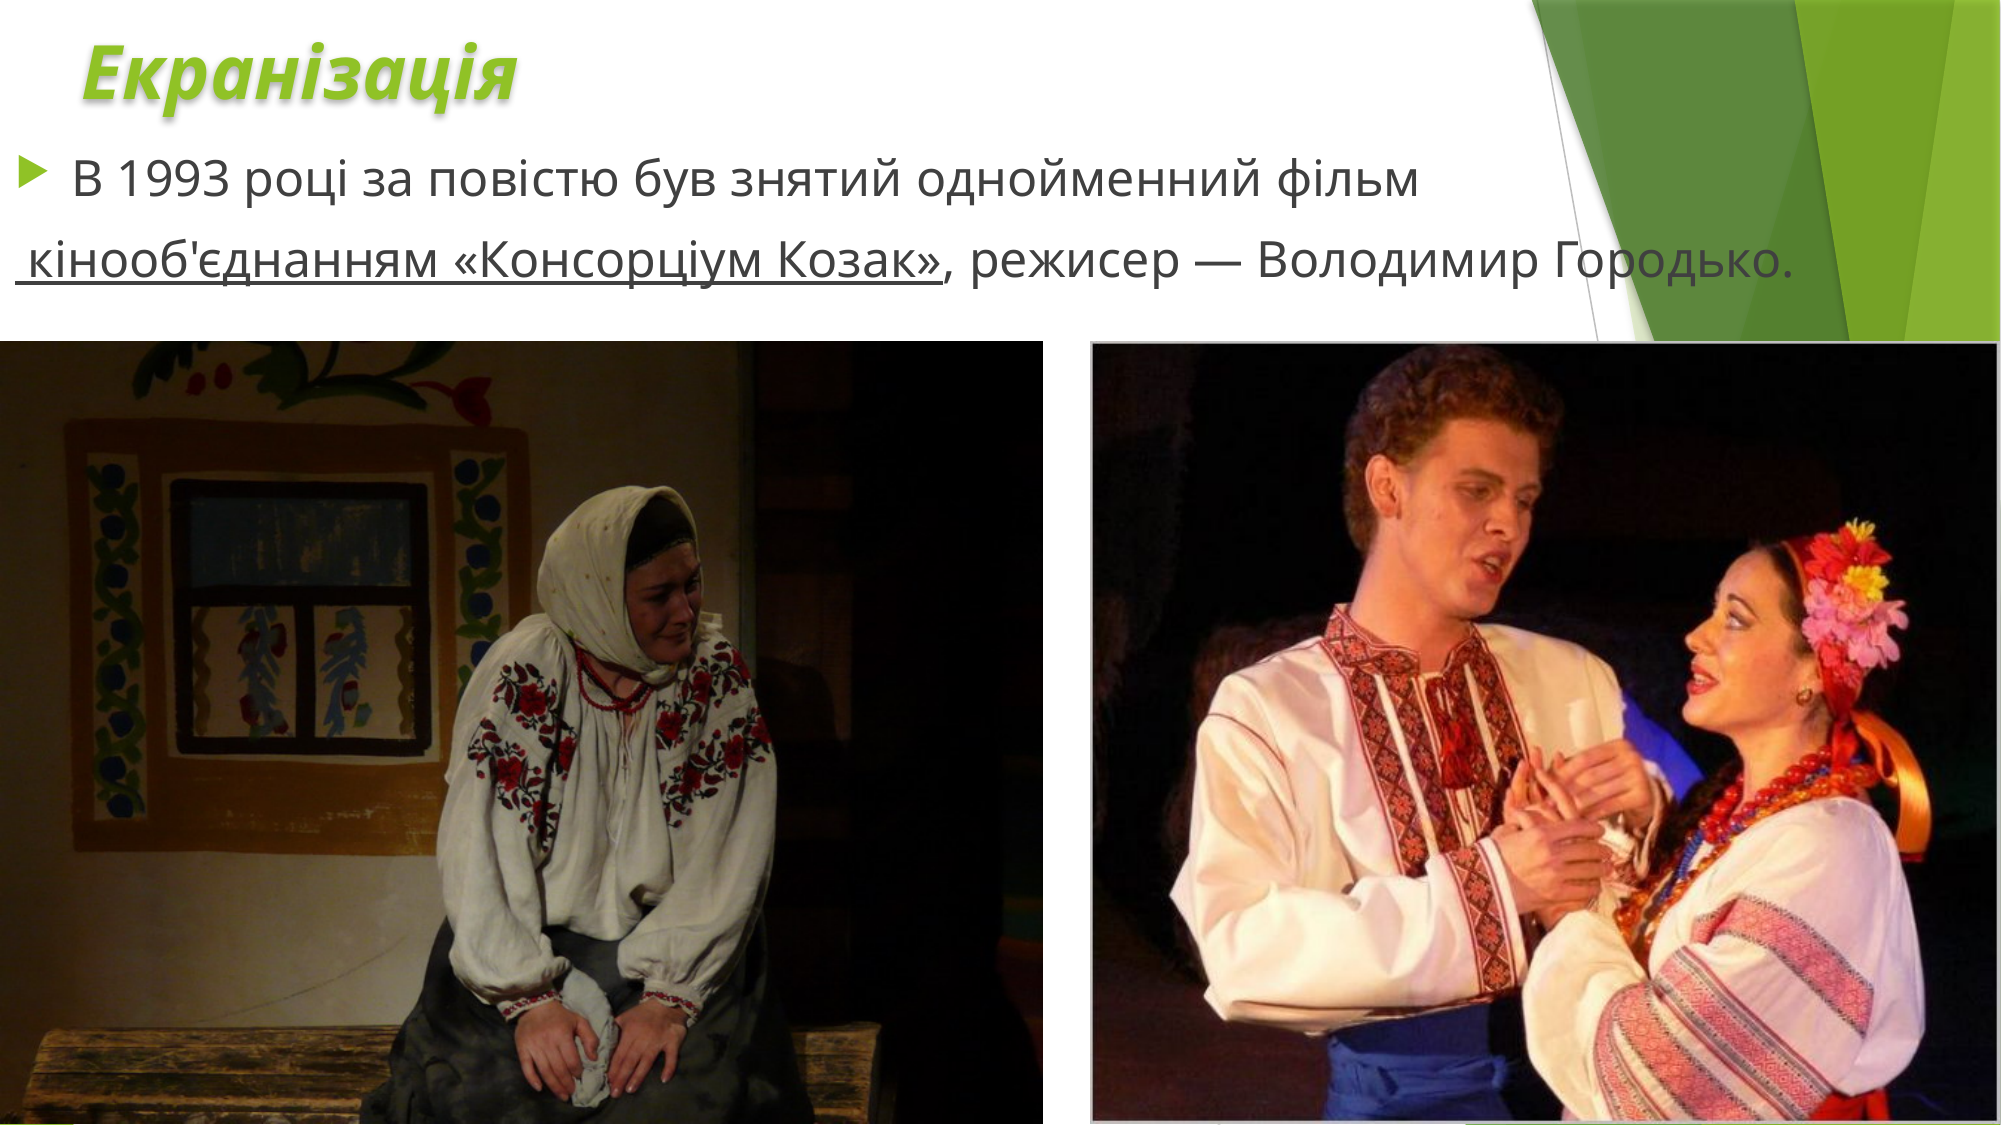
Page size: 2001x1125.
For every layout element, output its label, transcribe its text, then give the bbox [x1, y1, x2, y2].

picture [0, 340, 1044, 1124]
list В 1993 році за повістю був знятий однойменний фільм кінооб'єднанням «Консорціум Козак», режисер — Володимир Городько. [0, 139, 1927, 402]
title Екранізація [66, 17, 1477, 139]
picture [1089, 340, 2000, 1124]
